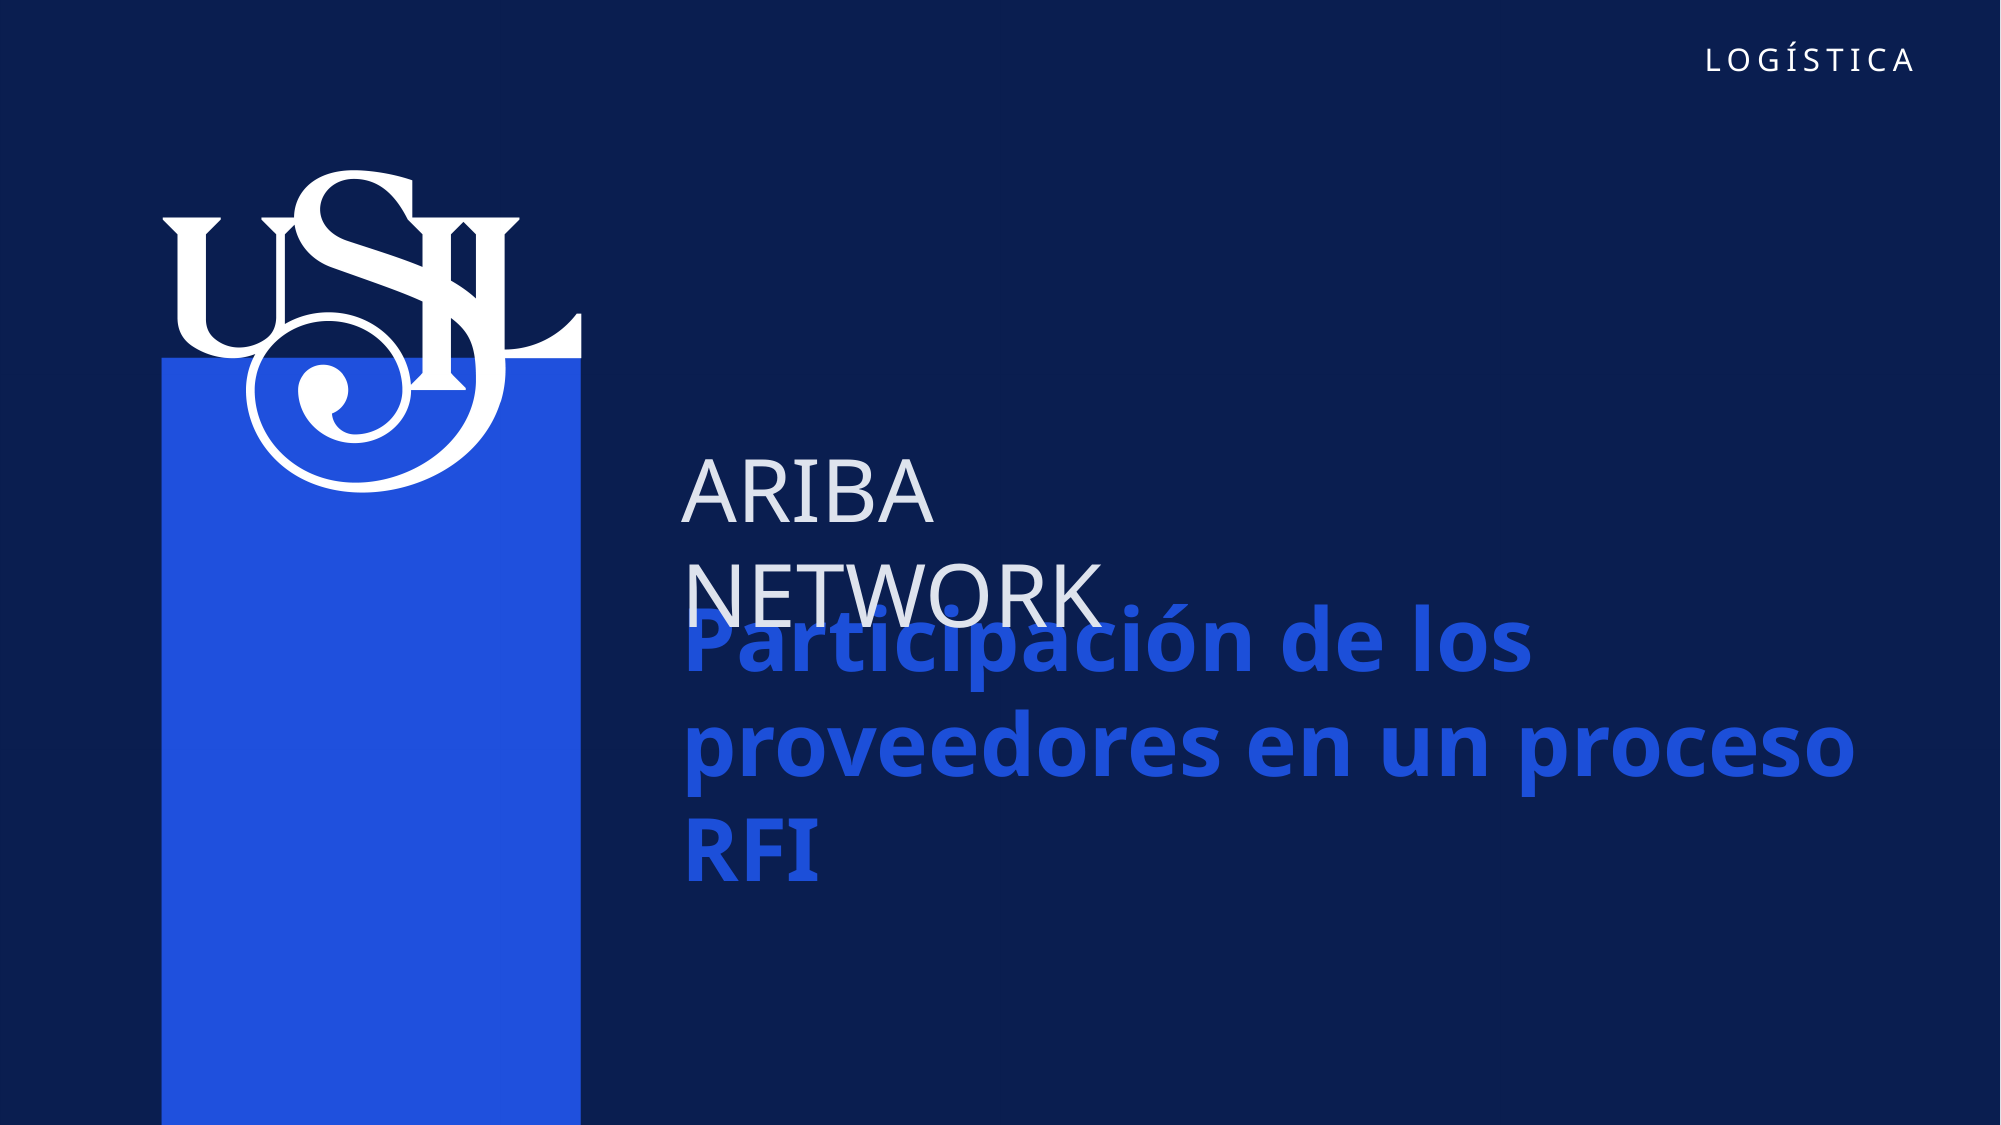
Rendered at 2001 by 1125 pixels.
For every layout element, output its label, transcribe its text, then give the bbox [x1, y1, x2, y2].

text_box ARIBA NETWORK [666, 427, 1364, 653]
text_box Participación de los proveedores en un proceso RFI [666, 576, 1898, 906]
picture [0, 0, 2001, 1125]
text_box LOGÍSTICA [1206, 32, 1928, 86]
